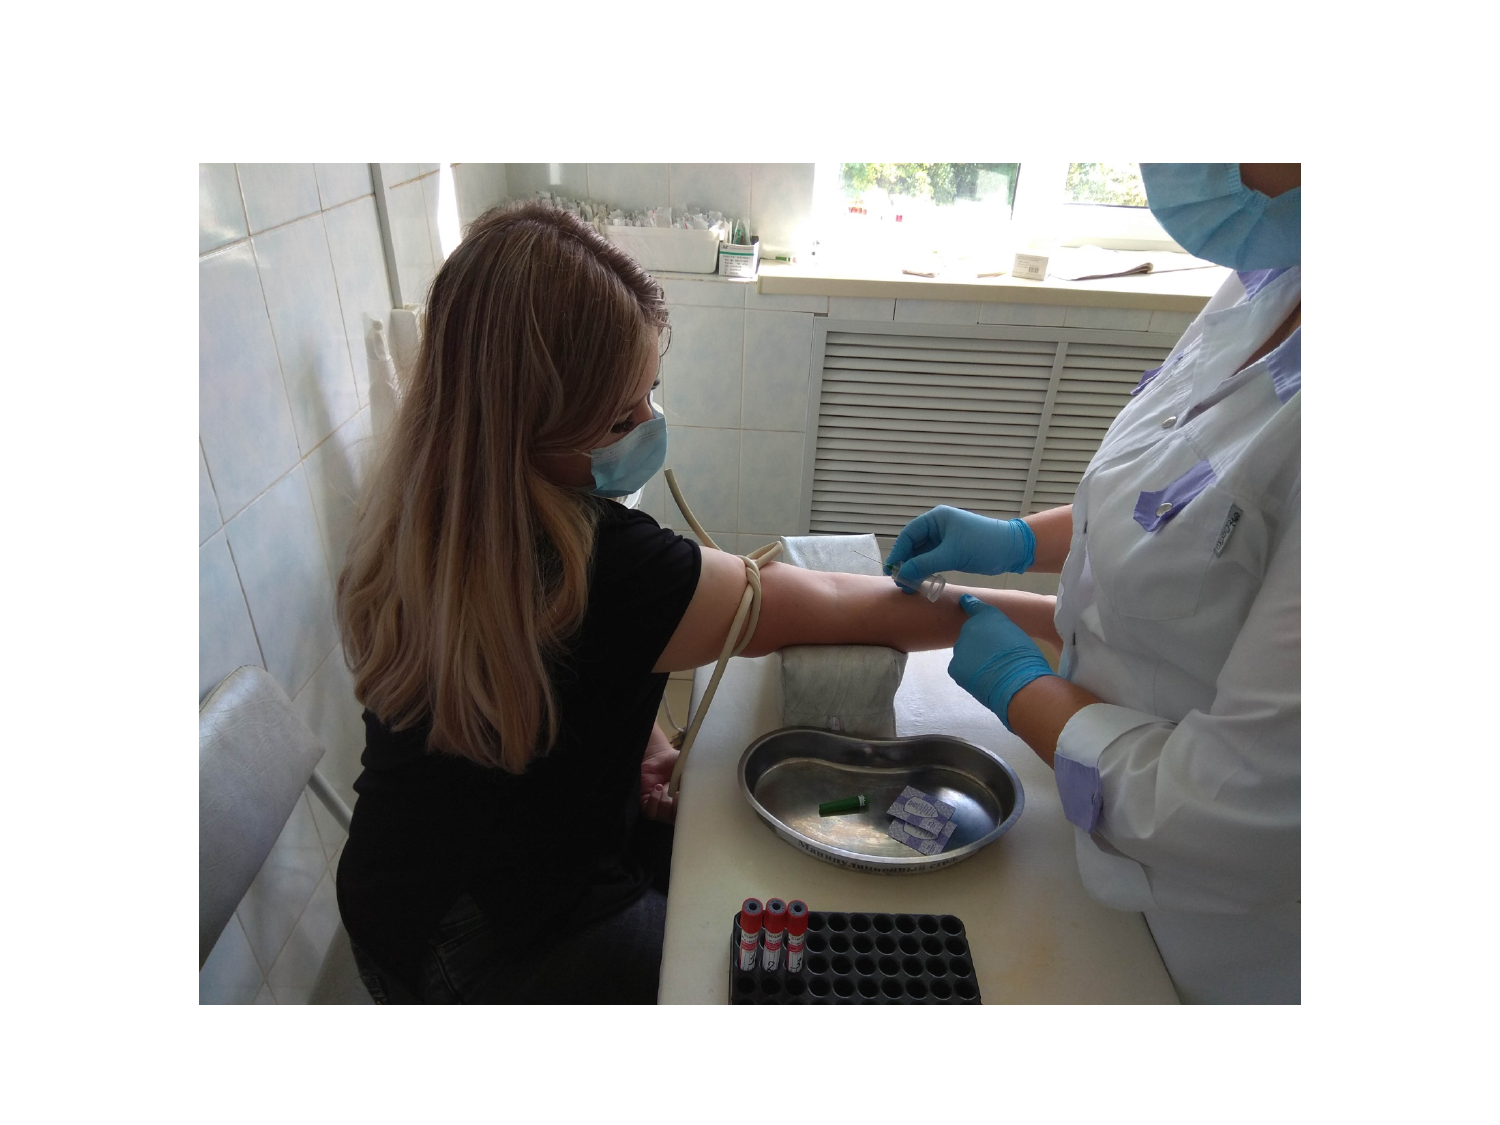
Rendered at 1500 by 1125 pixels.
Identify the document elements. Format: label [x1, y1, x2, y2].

list [198, 163, 1301, 1006]
